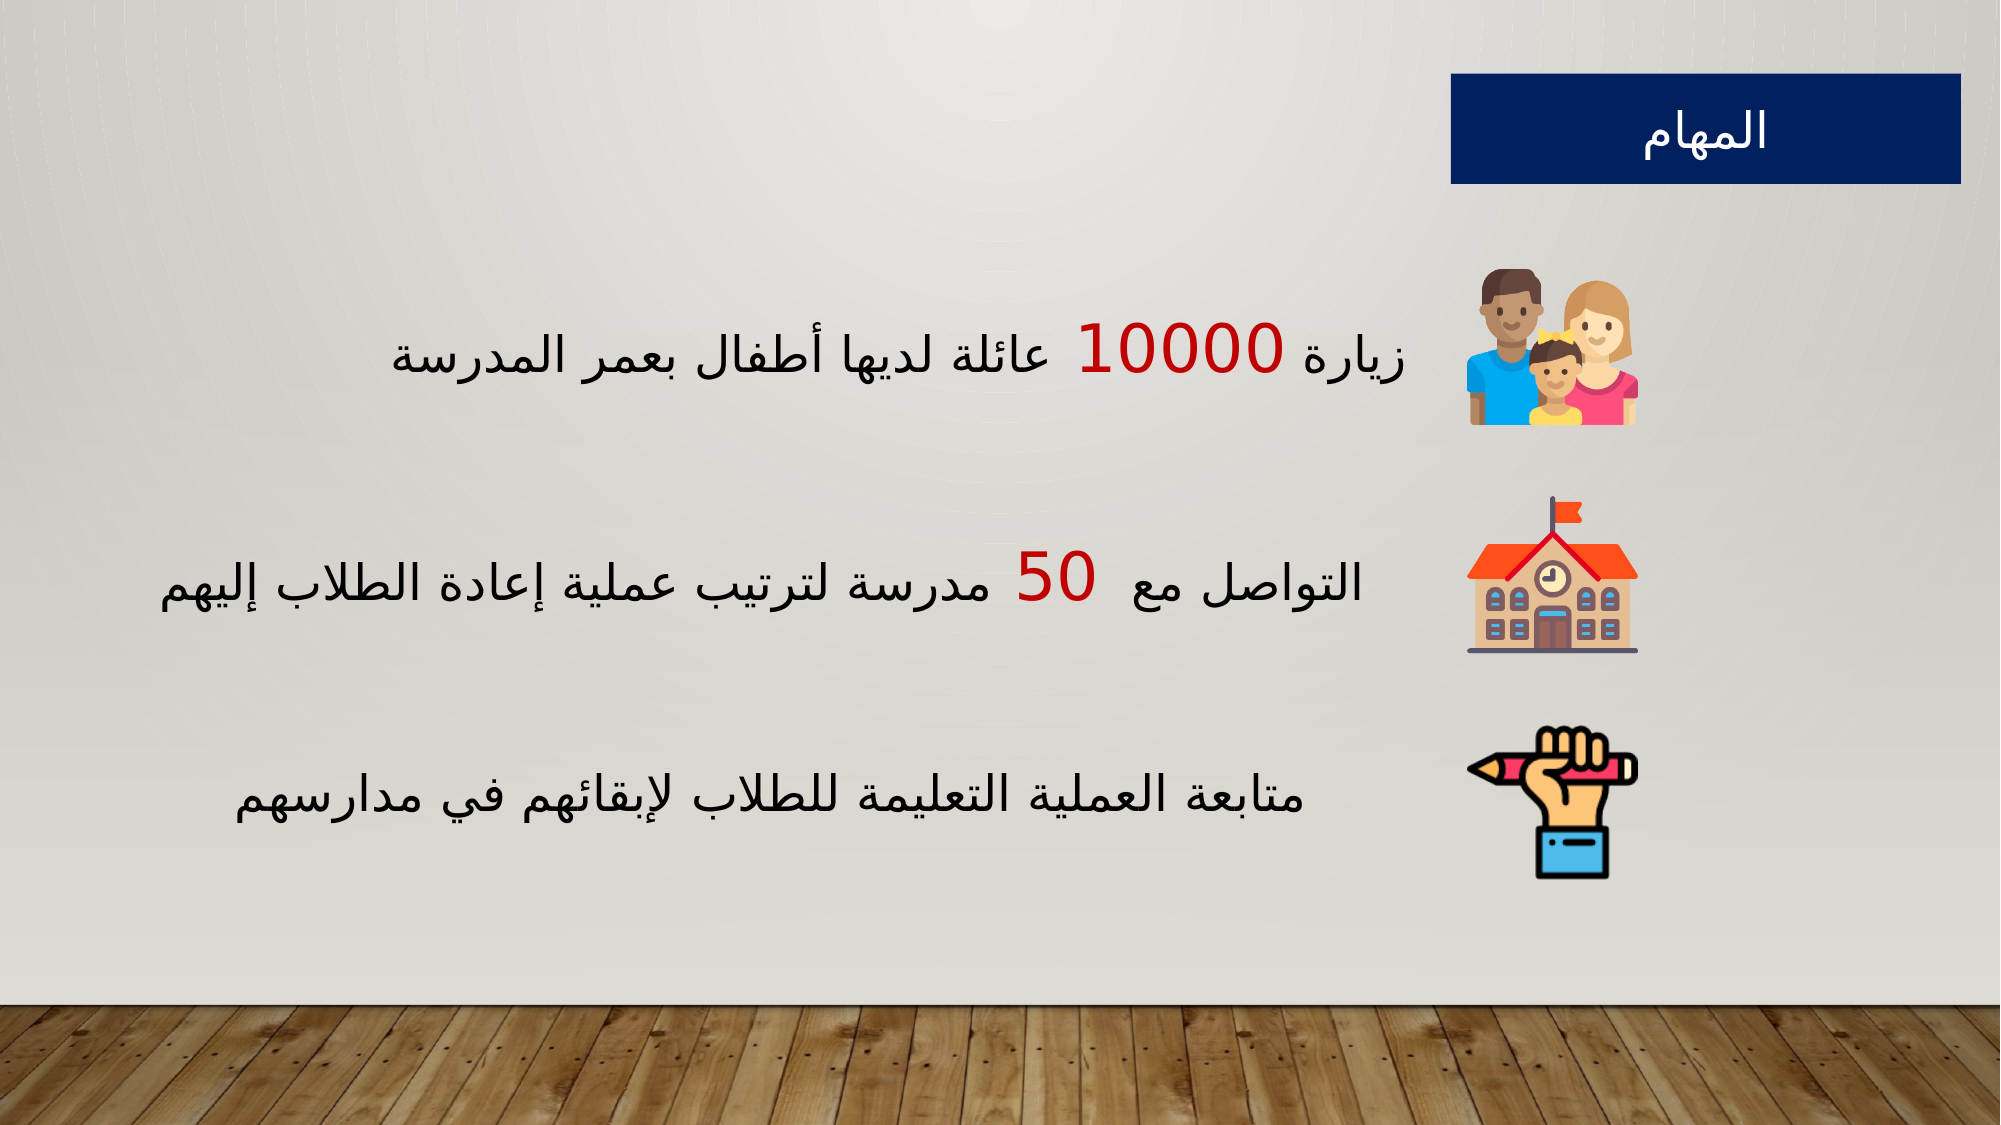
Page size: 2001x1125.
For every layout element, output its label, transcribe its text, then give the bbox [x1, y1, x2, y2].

picture [0, 1005, 2000, 1125]
text_box زيارة 10000 عائلة لديها أطفال بعمر المدرسة [375, 298, 1422, 394]
picture [1467, 717, 1638, 888]
text_box المهام [1450, 72, 1962, 185]
picture [1467, 489, 1638, 660]
picture [1467, 261, 1638, 433]
text_box متابعة العملية التعليمة للطلاب لإبقائهم في مدارسهم [219, 754, 1322, 830]
text_box التواصل مع 50 مدرسة لترتيب عملية إعادة الطلاب إليهم [144, 526, 1380, 622]
